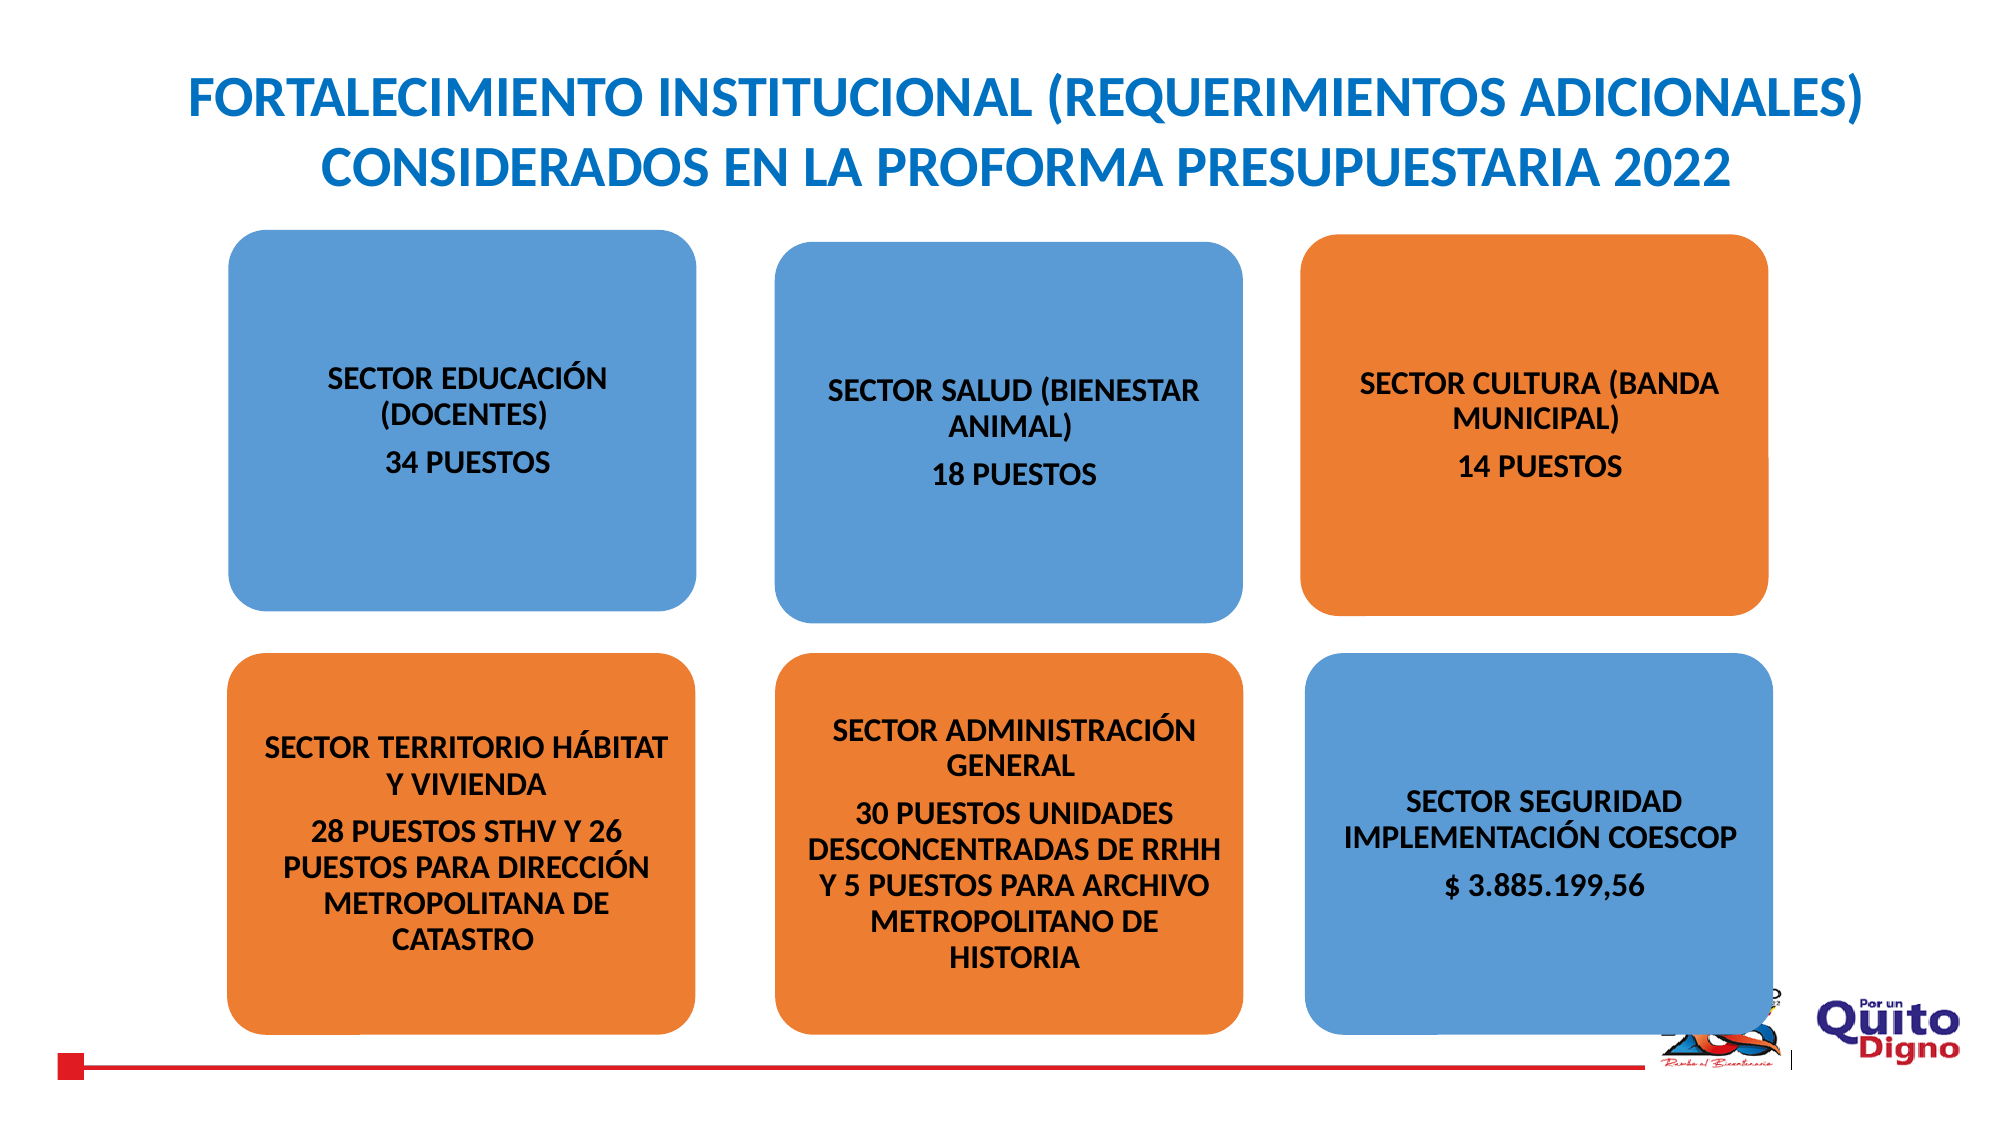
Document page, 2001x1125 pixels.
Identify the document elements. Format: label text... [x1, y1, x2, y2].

text_box FORTALECIMIENTO INSTITUCIONAL (REQUERIMIENTOS ADICIONALES) CONSIDERADOS EN LA PROFORMA PRESUPUESTARIA 2022 [106, 50, 1948, 206]
picture [57, 975, 1980, 1125]
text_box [227, 229, 1792, 1035]
